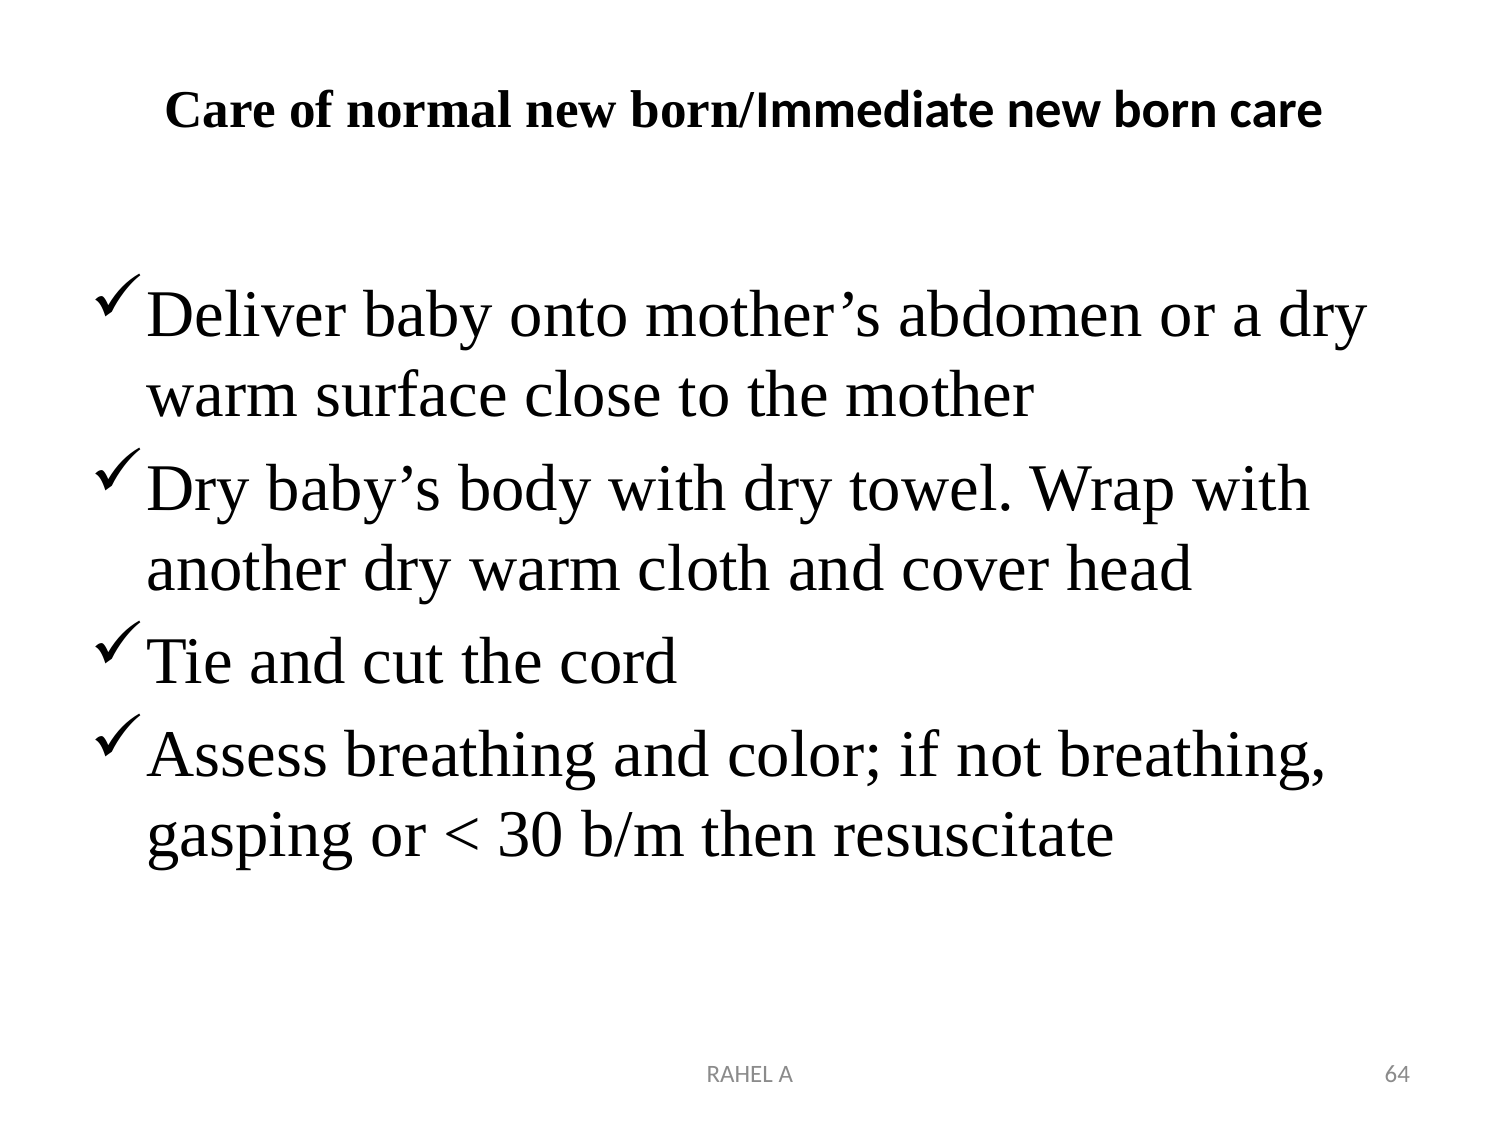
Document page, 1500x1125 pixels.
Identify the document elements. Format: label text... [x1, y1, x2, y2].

title Care of normal new born/Immediate new born care [75, 0, 1425, 213]
slide_number 64 [1074, 1042, 1425, 1103]
footer RAHEL A [512, 1042, 988, 1103]
list Deliver baby onto mother’s abdomen or a dry warm surface close to the mother Dry baby’s body with dry towel. Wrap with another dry warm cloth and cover head Tie and cut the cord Assess breathing and color; if not breathing, gasping or < 30 b/m then resuscitate [75, 262, 1425, 1005]
